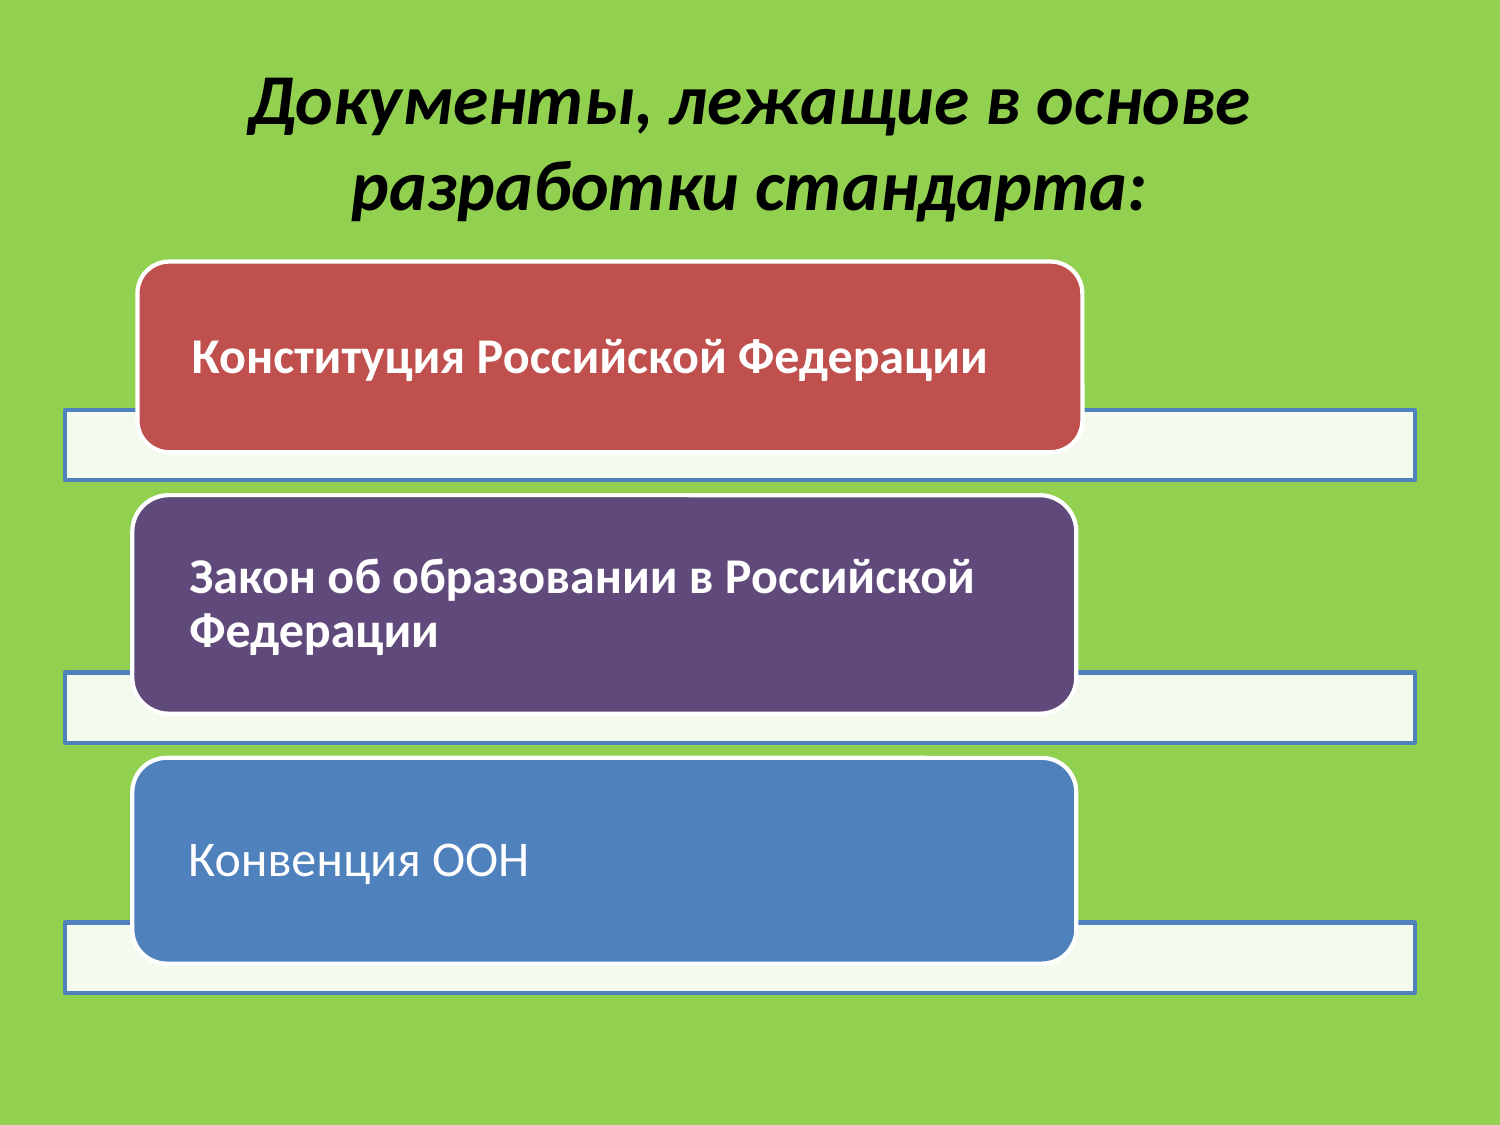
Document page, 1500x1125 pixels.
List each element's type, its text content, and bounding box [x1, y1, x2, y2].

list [64, 255, 1416, 998]
title Документы, лежащие в основе разработки стандарта: [75, 45, 1425, 233]
